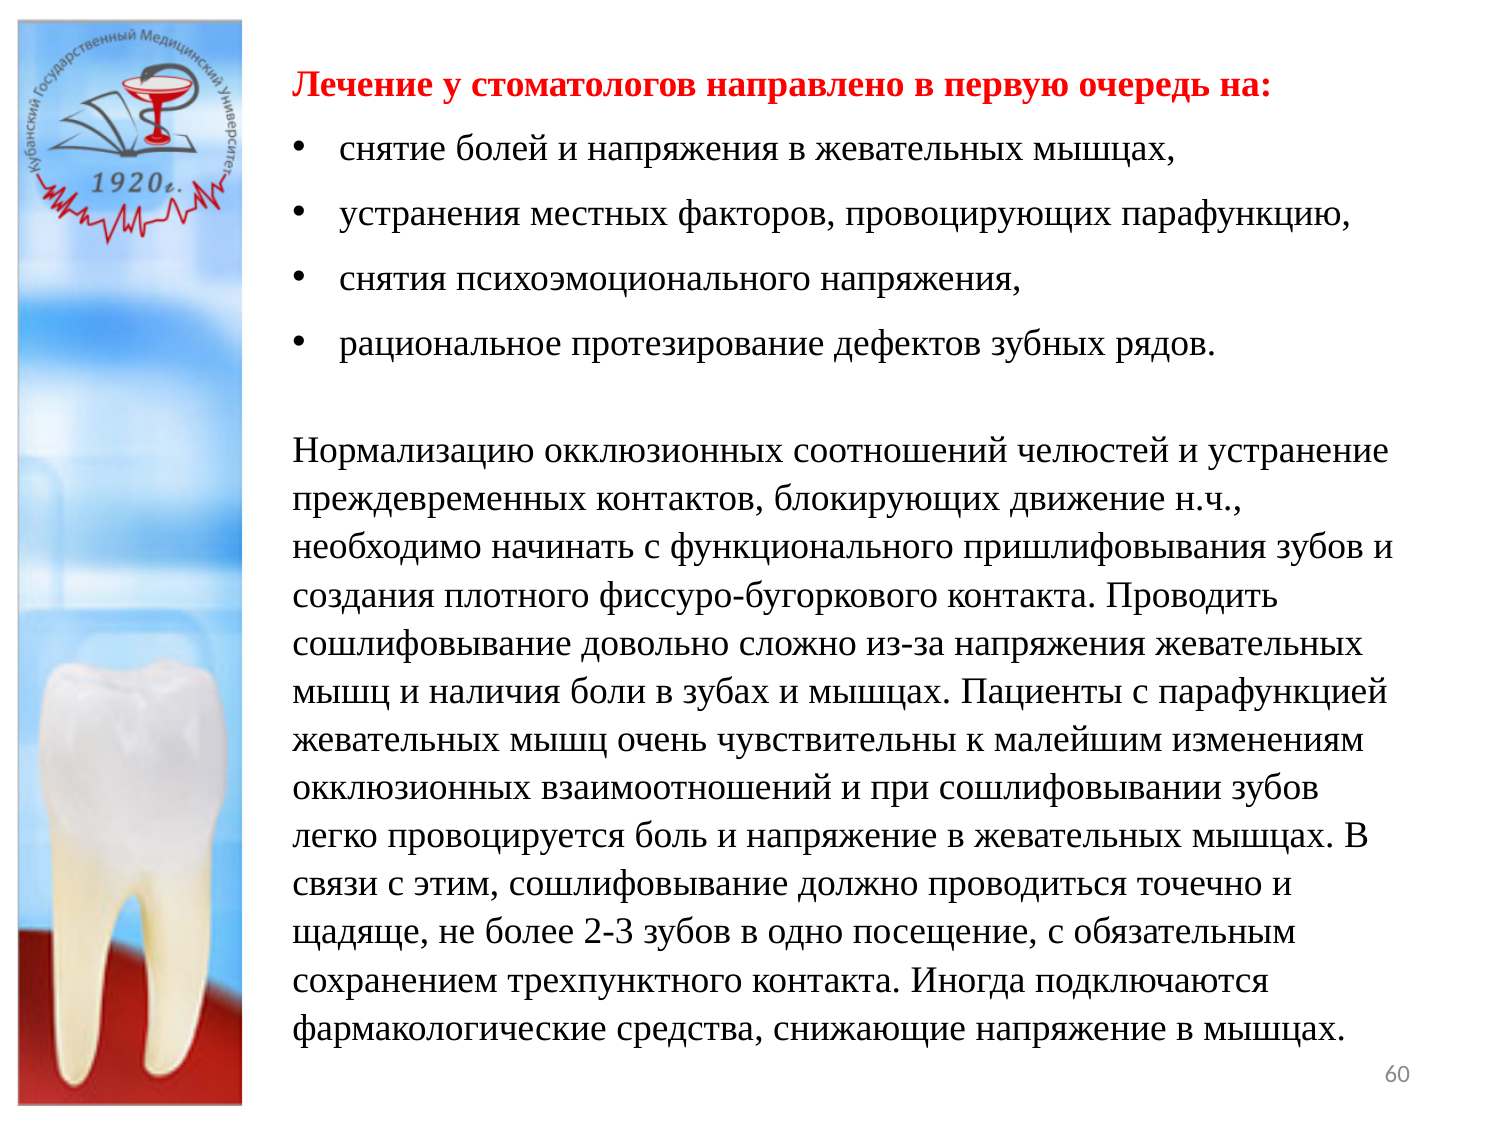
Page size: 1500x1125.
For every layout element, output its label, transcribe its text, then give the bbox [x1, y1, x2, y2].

slide_number 60 [1074, 1056, 1425, 1103]
text_box Лечение у стоматологов направлено в первую очередь на: снятие болей и напряжения в жевательных мышцах, устранения местных факторов, провоцирующих парафункцию, снятия психоэмоционального напряжения, рациональное протезирование дефектов зубных рядов. Нормализацию окклюзионных соотношений челюстей и устранение преждевременных контактов, блокирующих движение н.ч., необходимо начинать с функционального пришлифовывания зубов и создания плотного фиссуро-бугоркового контакта. Проводить сошлифовывание довольно сложно из-за напряжения жевательных мышц и наличия боли в зубах и мышцах. Пациенты с парафункцией жевательных мышц очень чувствительны к малейшим изменениям окклюзионных взаимоотношений и при сошлифовывании зубов легко провоцируется боль и напряжение в жевательных мышцах. В связи с этим, сошлифовывание должно проводиться точечно и щадяще, не более 2-3 зубов в одно посещение, с обязательным сохранением трехпунктного контакта. Иногда подключаются фармакологические средства, снижающие напряжение в мышцах. [277, 0, 1425, 1056]
picture [17, 18, 243, 1107]
